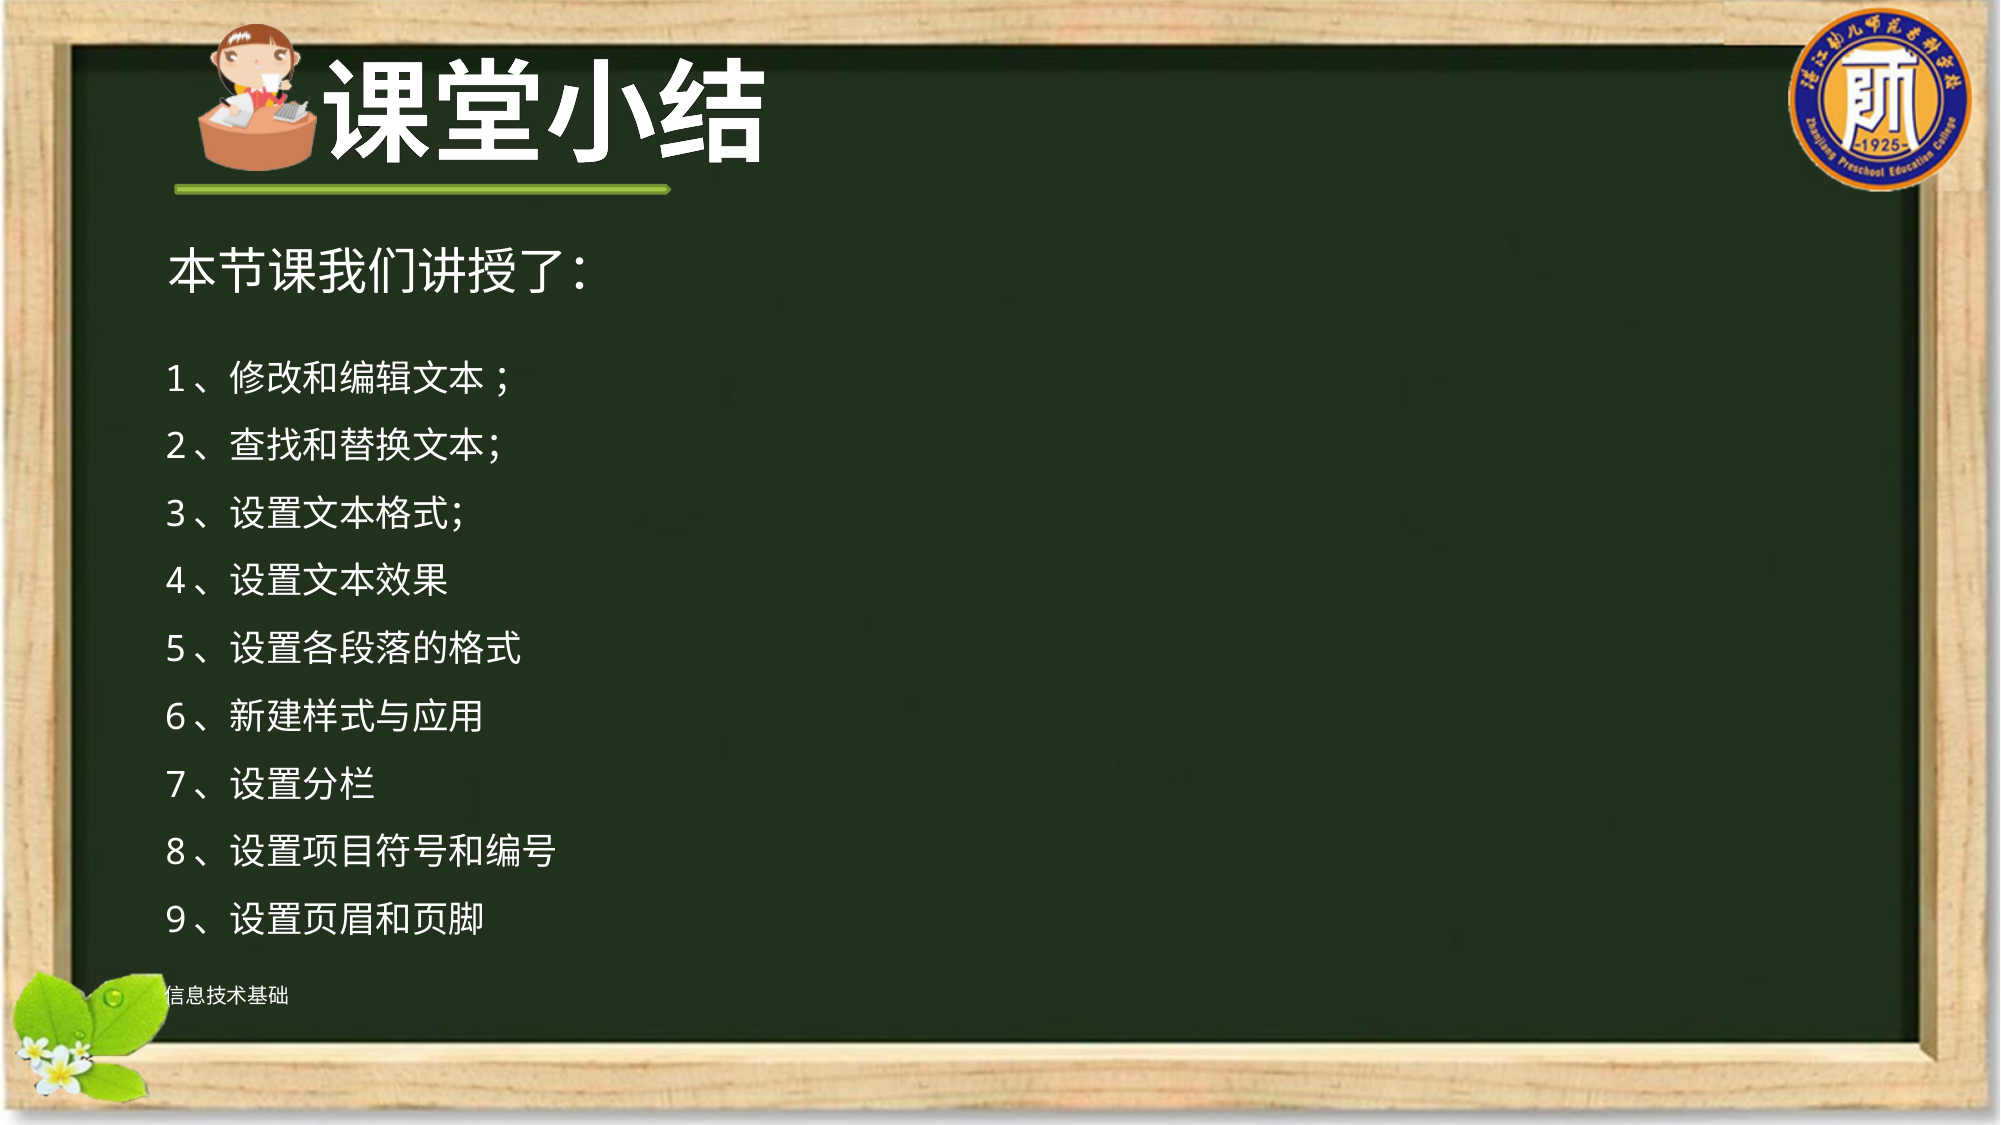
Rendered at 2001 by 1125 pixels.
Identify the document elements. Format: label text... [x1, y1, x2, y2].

footer 信息技术基础 [149, 965, 1245, 1025]
list 1、修改和编辑文本 ； 2、查找和替换文本； 3、设置文本格式； 4、设置文本效果 5、设置各段落的格式 6、新建样式与应用 7、设置分栏 8、设置项目符号和编号 9、设置页眉和页脚 [149, 338, 1849, 950]
picture [0, 0, 2001, 1125]
